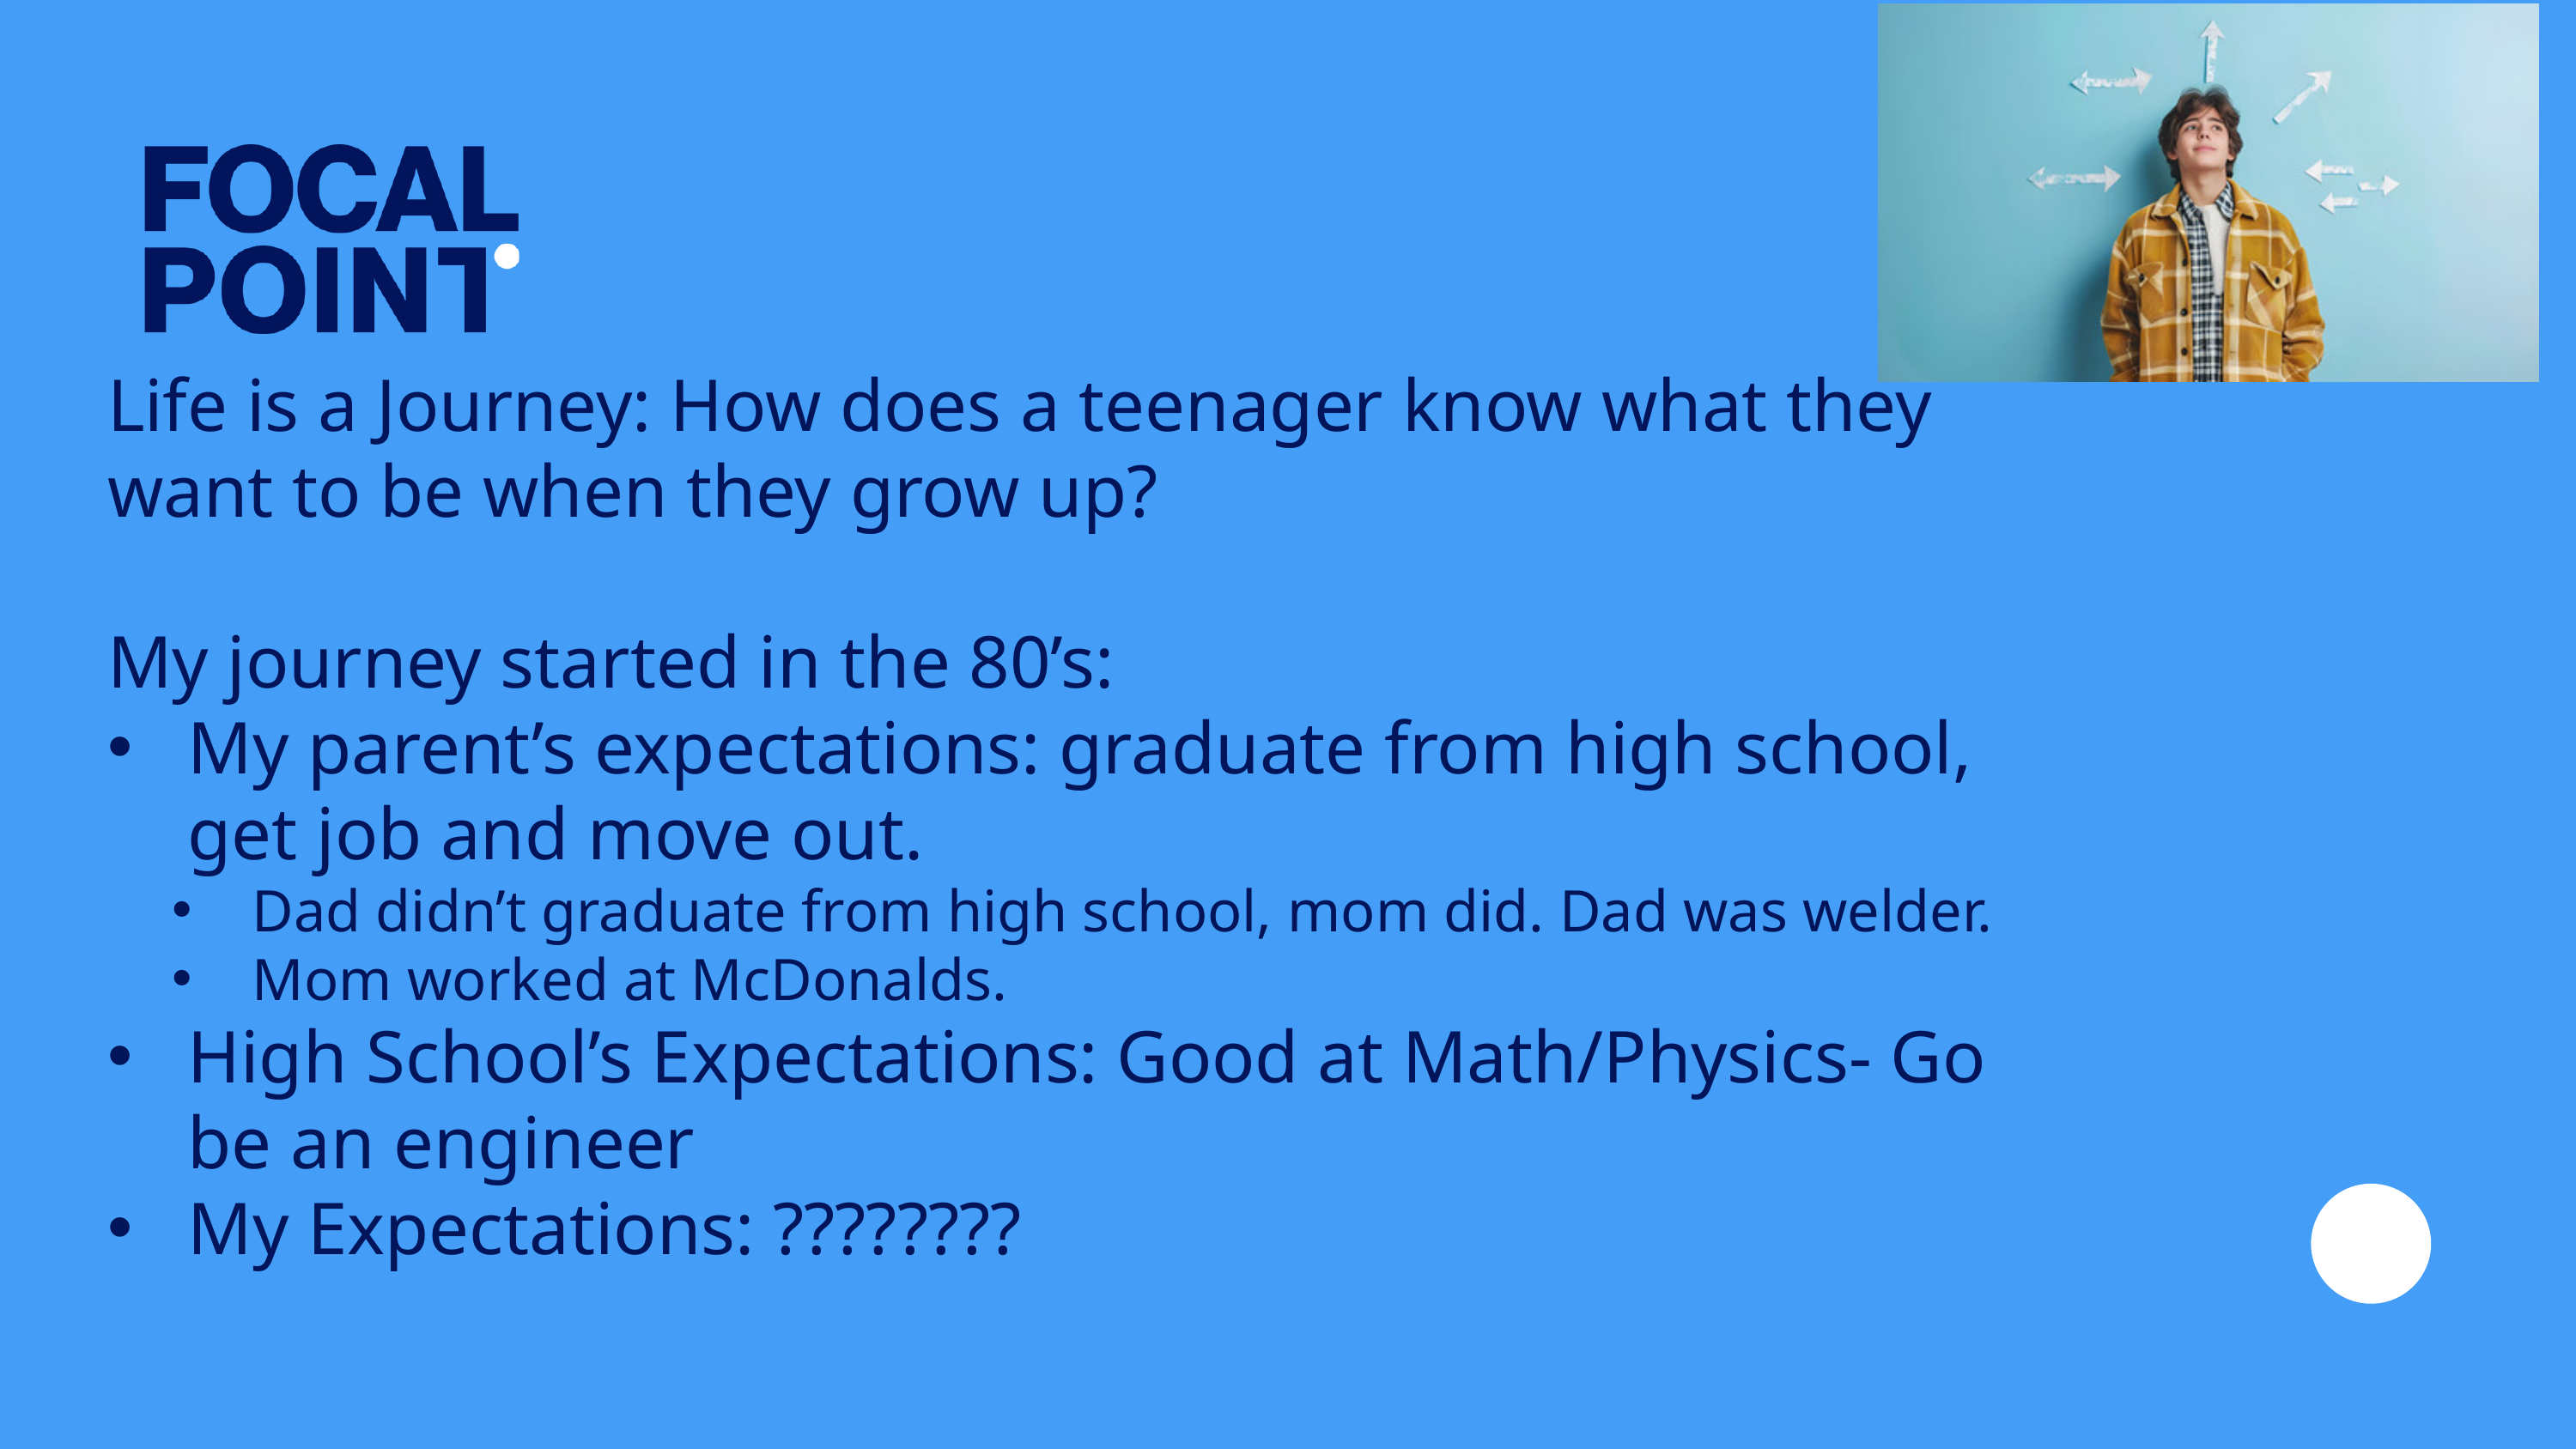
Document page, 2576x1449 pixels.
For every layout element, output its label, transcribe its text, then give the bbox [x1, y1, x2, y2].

text_box [70, 530, 2506, 925]
text_box [144, 144, 519, 334]
picture [1878, 3, 2540, 382]
text_box Life is a Journey: How does a teenager know what they want to be when they grow up? My journey started in the 80’s: My parent’s expectations: graduate from high school, get job and move out. Dad didn’t graduate from high school, mom did. Dad was welder. Mom worked at McDonalds. High School’s Expectations: Good at Math/Physics- Go be an engineer My Expectations: ???????? [106, 925, 2038, 1449]
text_box Life is a Journey: How does a teenager know what they want to be when they grow up? My journey started in the 80’s: My parent’s expectations: graduate from high school, get job and move out. Dad didn’t graduate from high school, mom did. Dad was welder. Mom worked at McDonalds. High School’s Expectations: Good at Math/Physics- Go be an engineer My Expectations: ???????? [106, 359, 2038, 530]
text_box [2311, 1183, 2432, 1304]
